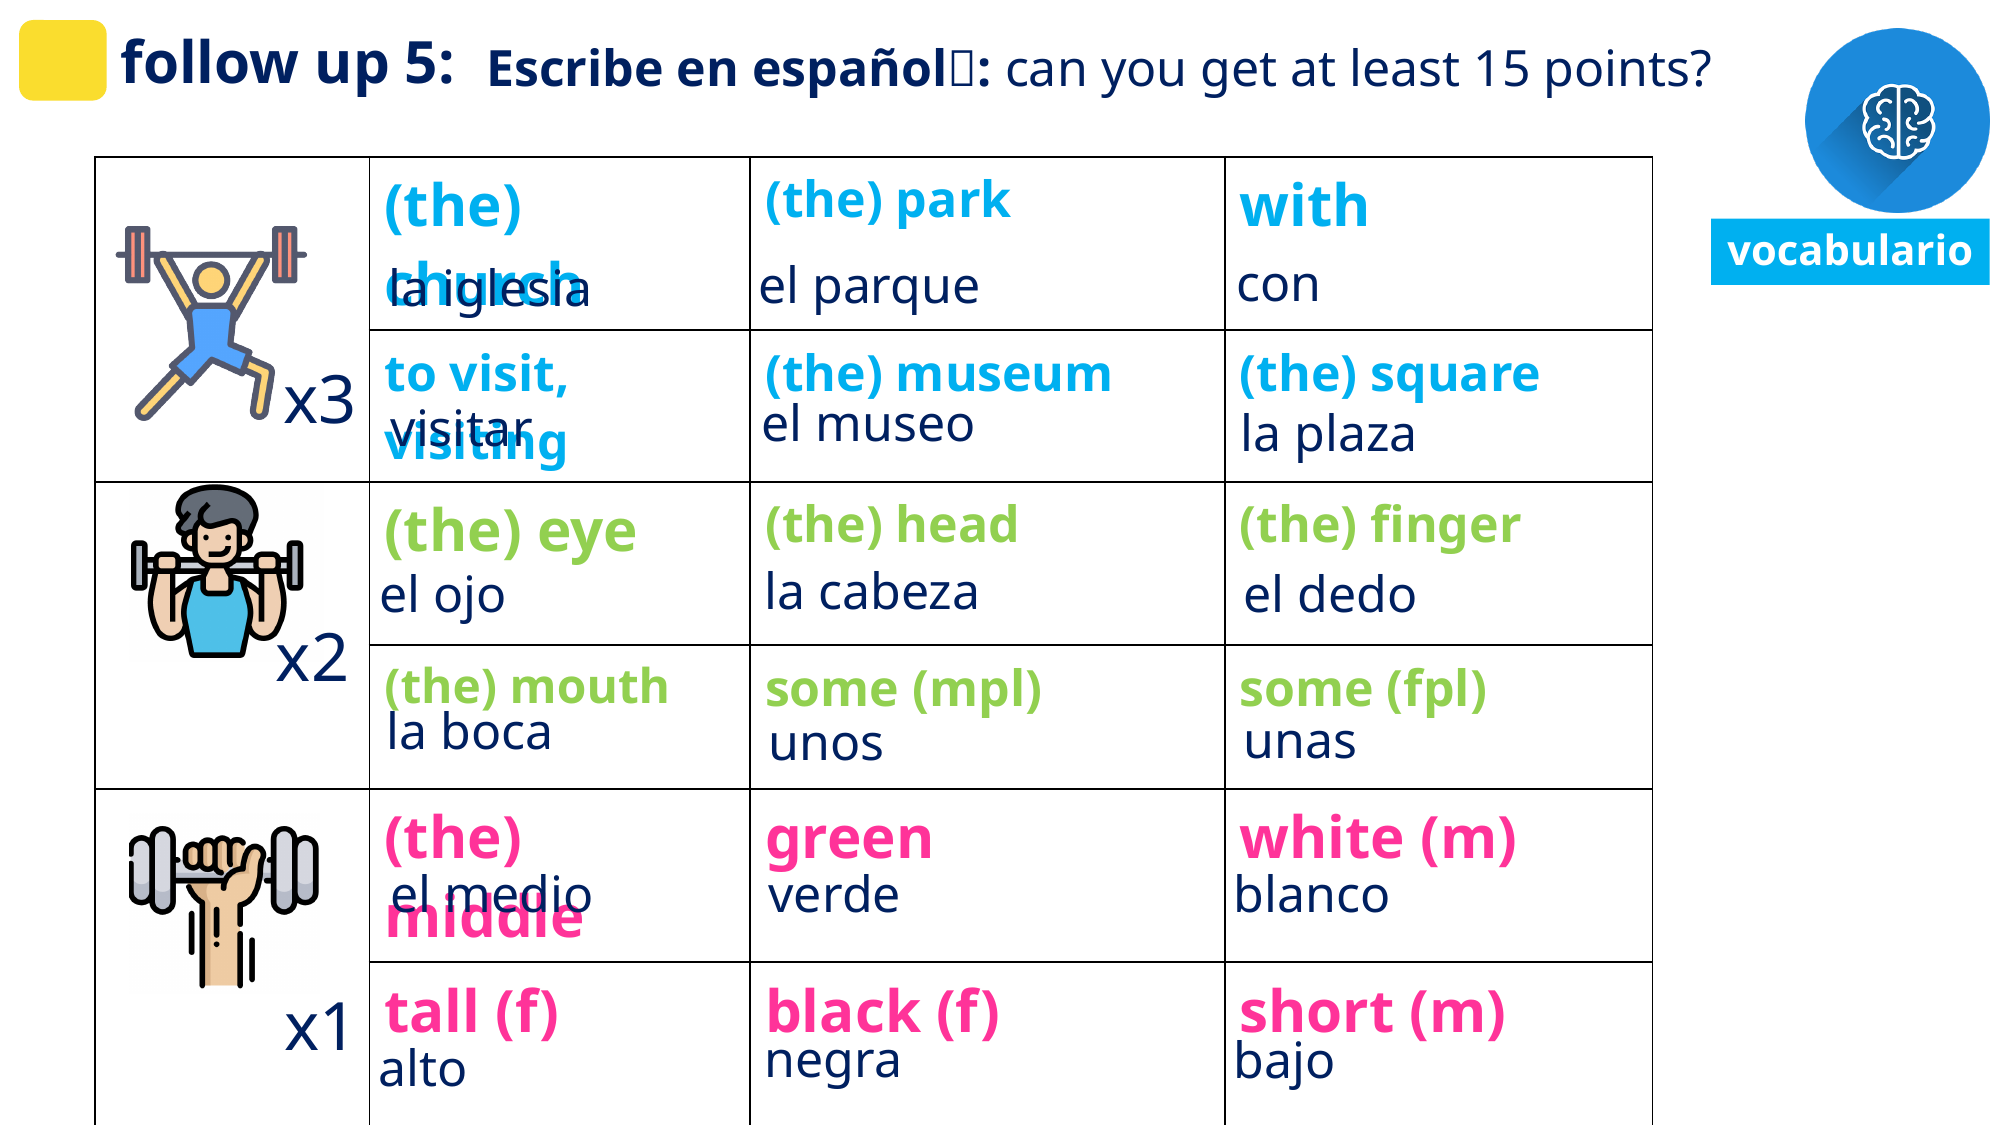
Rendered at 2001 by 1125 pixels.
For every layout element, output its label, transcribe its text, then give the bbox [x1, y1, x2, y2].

text_box la plaza [1225, 394, 1539, 470]
title follow up 5: [105, 14, 576, 110]
text_box x1 [269, 975, 373, 1071]
table_cell tall (f) [370, 963, 749, 1125]
text_box x3 [268, 349, 372, 445]
text_box blanco [1219, 855, 1633, 931]
text_box la cabeza [749, 551, 1063, 627]
text_box el medio [375, 855, 727, 931]
text_box el parque [743, 246, 1162, 321]
table_header with [1226, 158, 1652, 329]
text_box x2 [261, 606, 365, 702]
table_header (the) park [751, 158, 1224, 329]
table_cell green [751, 790, 1224, 961]
text_box unos [753, 702, 1141, 778]
table_cell (the) finger [1226, 483, 1652, 644]
table_cell black (f) [751, 963, 1224, 1125]
text_box alto [364, 1028, 727, 1104]
table_cell (the) middle [370, 790, 749, 961]
table_cell some (fpl) [1226, 646, 1652, 788]
table_cell some (mpl) [751, 646, 1224, 788]
table_cell [96, 790, 369, 1125]
text_box con [1221, 243, 1535, 319]
picture [113, 226, 309, 422]
table_cell white (m) [1226, 790, 1652, 961]
text_box la boca [372, 692, 735, 767]
text_box negra [749, 1020, 1198, 1096]
table_cell (the) mouth [370, 646, 749, 788]
text_box verde [753, 855, 1067, 931]
table_cell short (m) [1226, 963, 1652, 1125]
text_box unas [1228, 700, 1634, 776]
text_box visitar [375, 388, 689, 464]
picture [1805, 28, 1990, 213]
table_cell [96, 483, 369, 788]
table_cell (the) eye [370, 483, 749, 644]
table_cell to visit, visiting [370, 331, 749, 481]
text_box Escribe en español📝: can you get at least 15 points? [471, 29, 1805, 104]
table_cell (the) square [1226, 331, 1652, 481]
table_header [96, 158, 369, 481]
table_cell (the) museum [751, 331, 1224, 481]
text_box vocabulario [1711, 218, 1990, 285]
text_box bajo [1219, 1020, 1633, 1096]
table_cell (the) head [751, 483, 1224, 644]
text_box el dedo [1228, 554, 1542, 630]
picture [129, 483, 324, 662]
text_box la iglesia [373, 249, 729, 325]
text_box [20, 21, 106, 100]
table_header (the) church [370, 158, 749, 329]
picture [129, 813, 320, 994]
text_box el ojo [364, 554, 678, 630]
text_box el museo [746, 384, 1198, 459]
